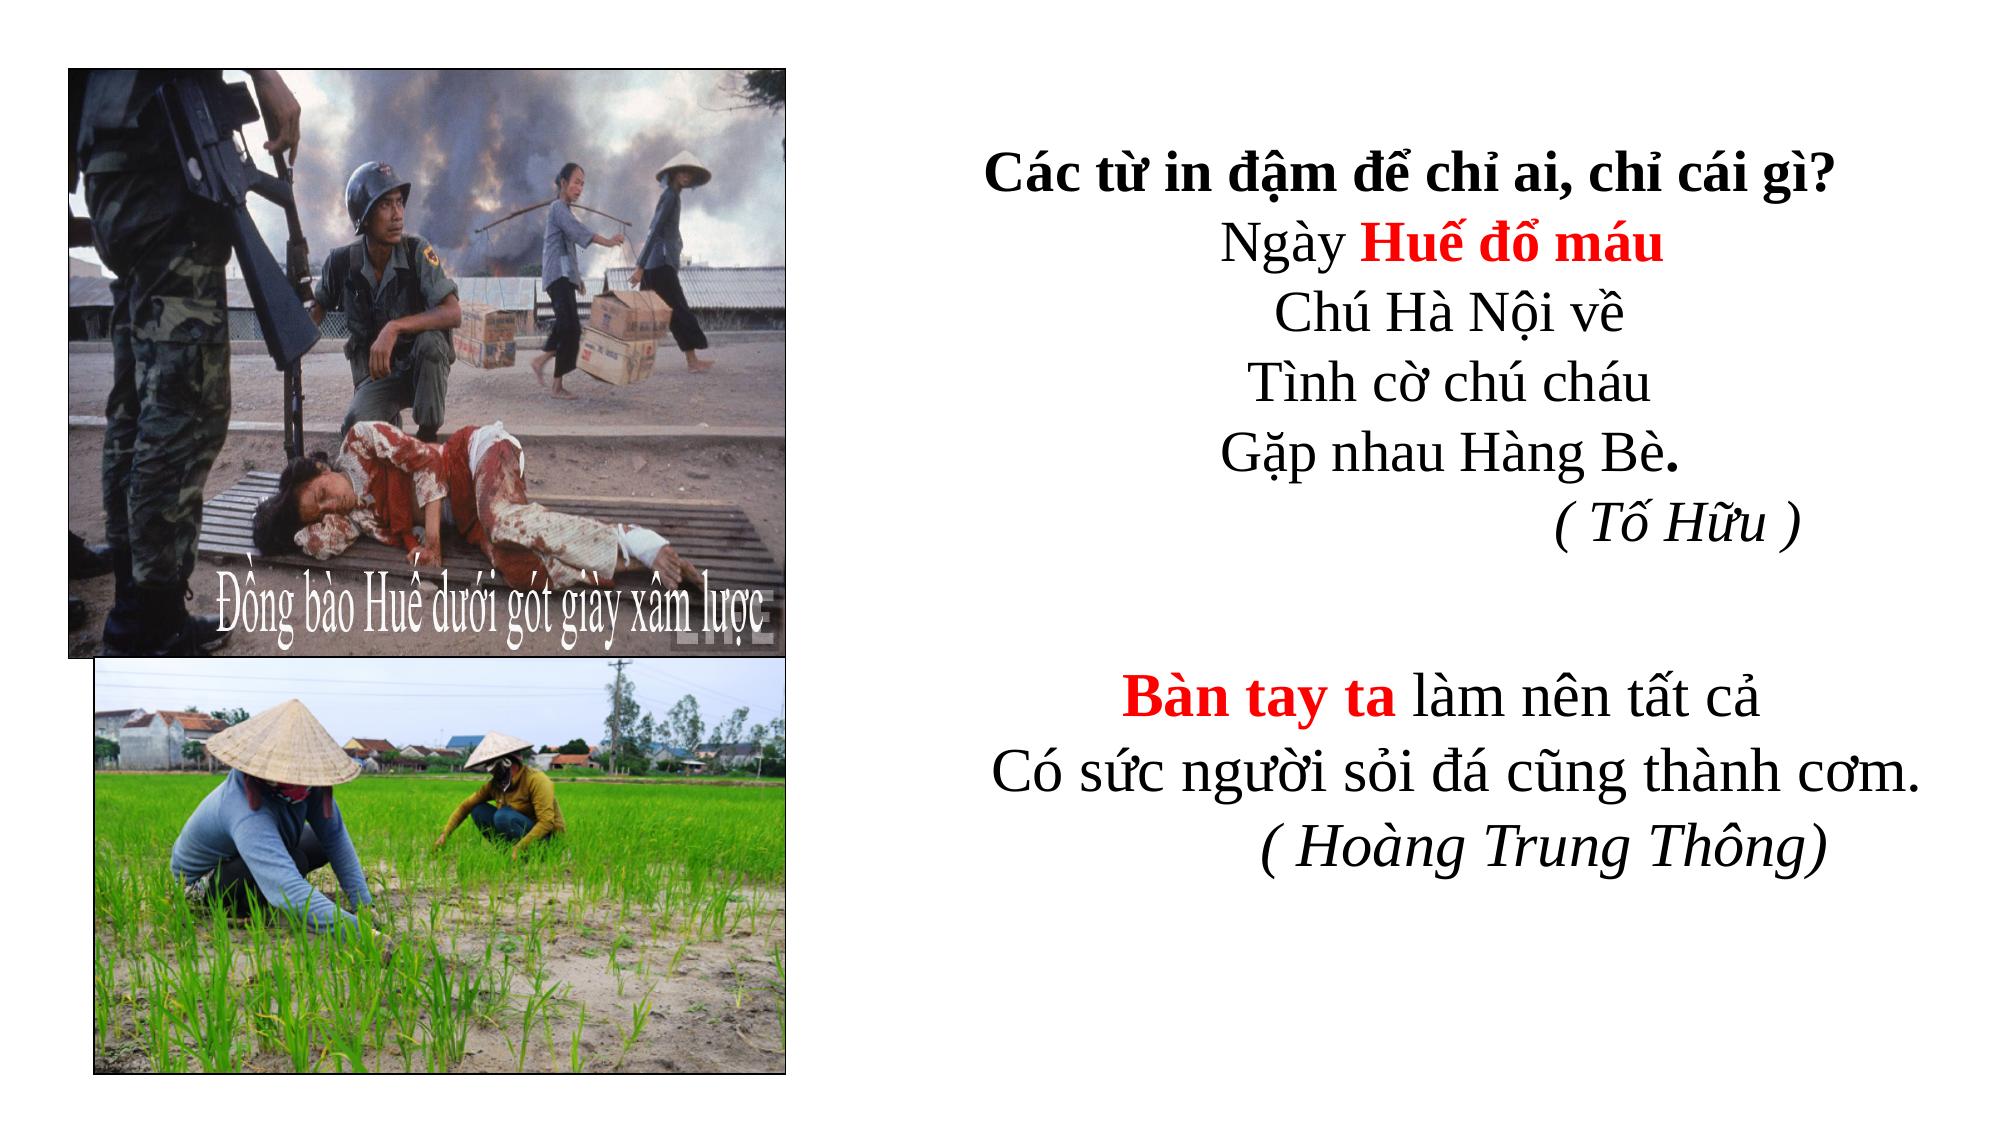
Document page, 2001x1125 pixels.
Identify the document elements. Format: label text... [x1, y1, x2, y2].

text_box Bàn tay ta làm nên tất cả Có sức người sỏi đá cũng thành cơm. ( Hoàng Trung Thông) [883, 647, 2000, 887]
picture [69, 69, 785, 1074]
text_box Các từ in đậm để chỉ ai, chỉ cái gì? Ngày Huế đổ máu Chú Hà Nội về Tình cờ chú cháu Gặp nhau Hàng Bè. ( Tố Hữu ) [969, 133, 1931, 552]
